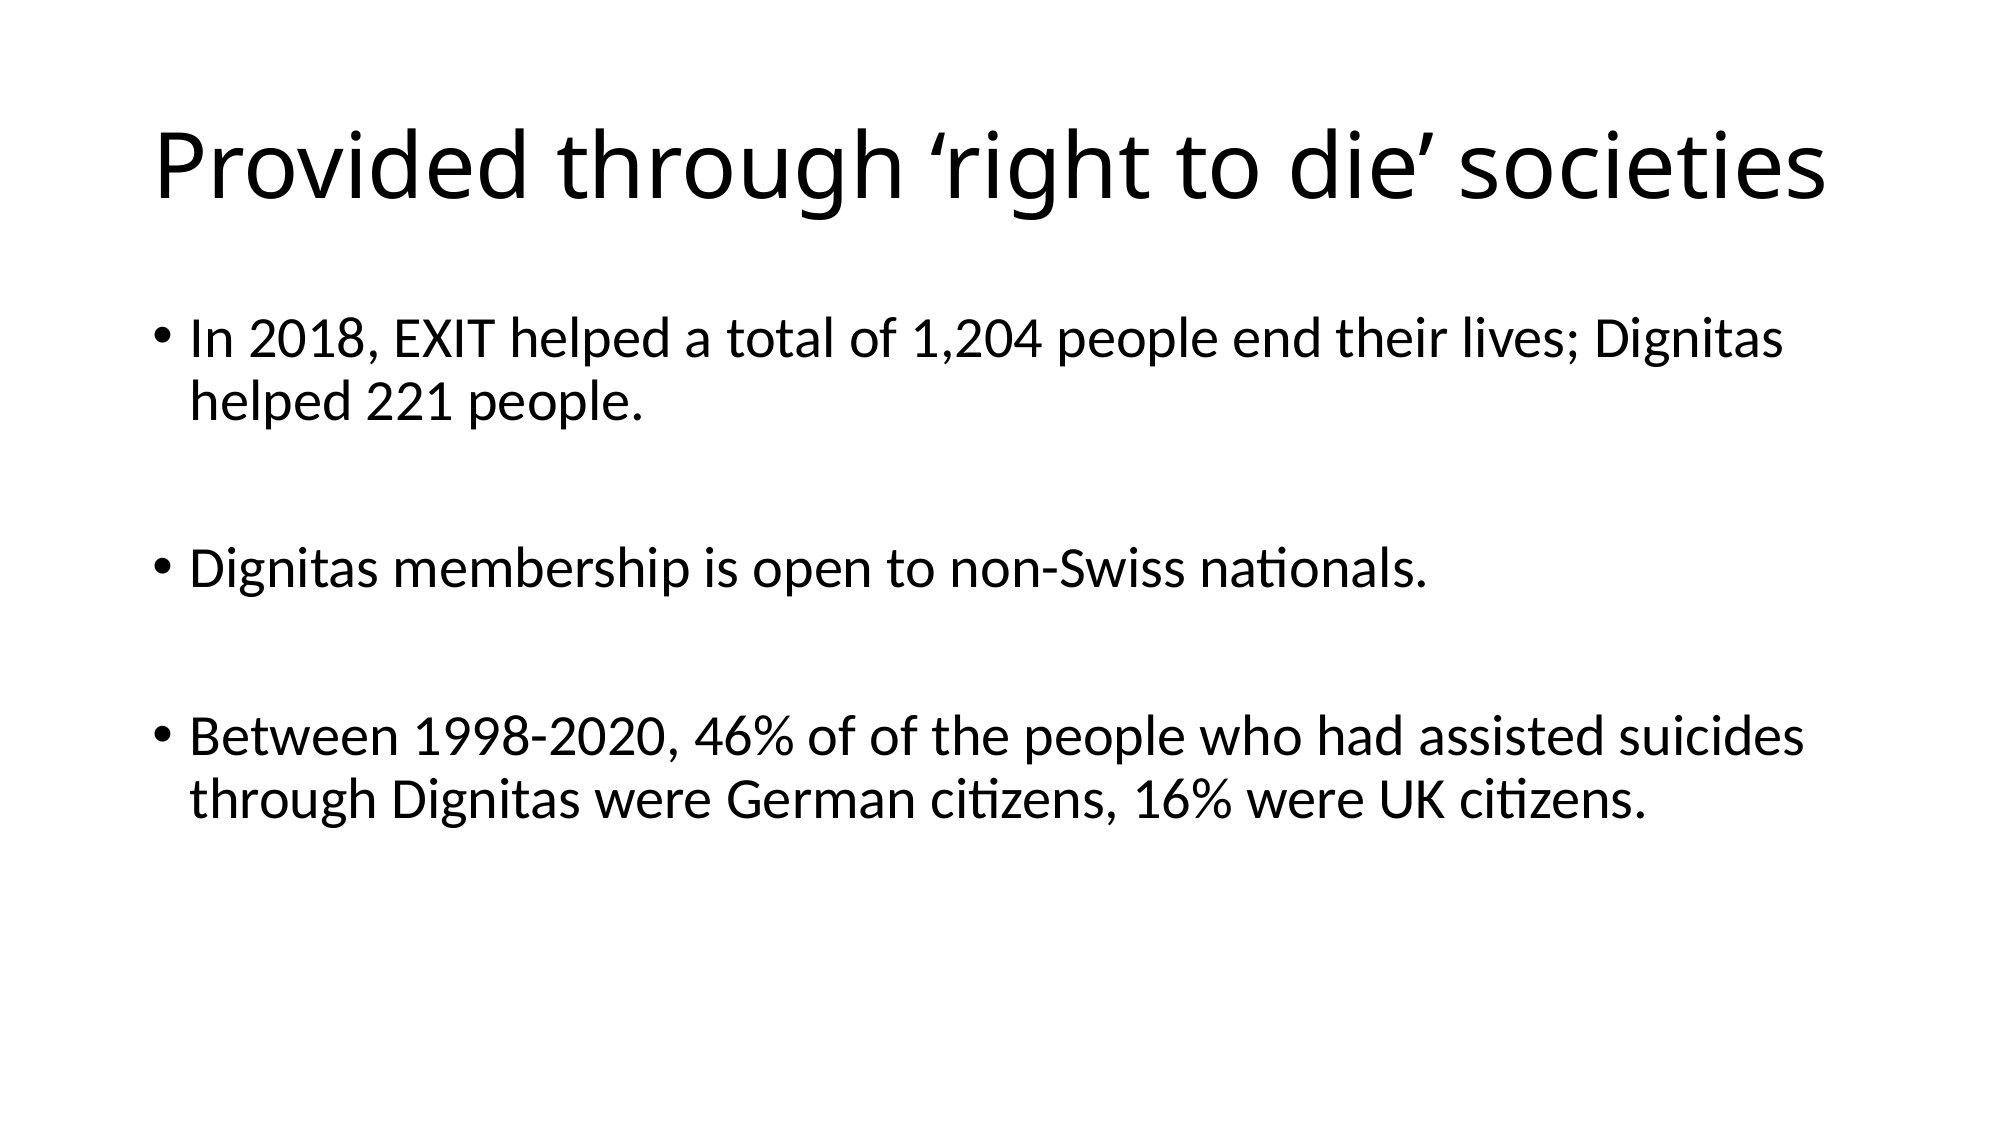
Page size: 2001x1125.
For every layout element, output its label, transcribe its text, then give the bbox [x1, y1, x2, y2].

title Provided through ‘right to die’ societies [137, 59, 1863, 278]
list In 2018, EXIT helped a total of 1,204 people end their lives; Dignitas helped 221 people. Dignitas membership is open to non-Swiss nationals. Between 1998-2020, 46% of of the people who had assisted suicides through Dignitas were German citizens, 16% were UK citizens. [137, 299, 1863, 1014]
